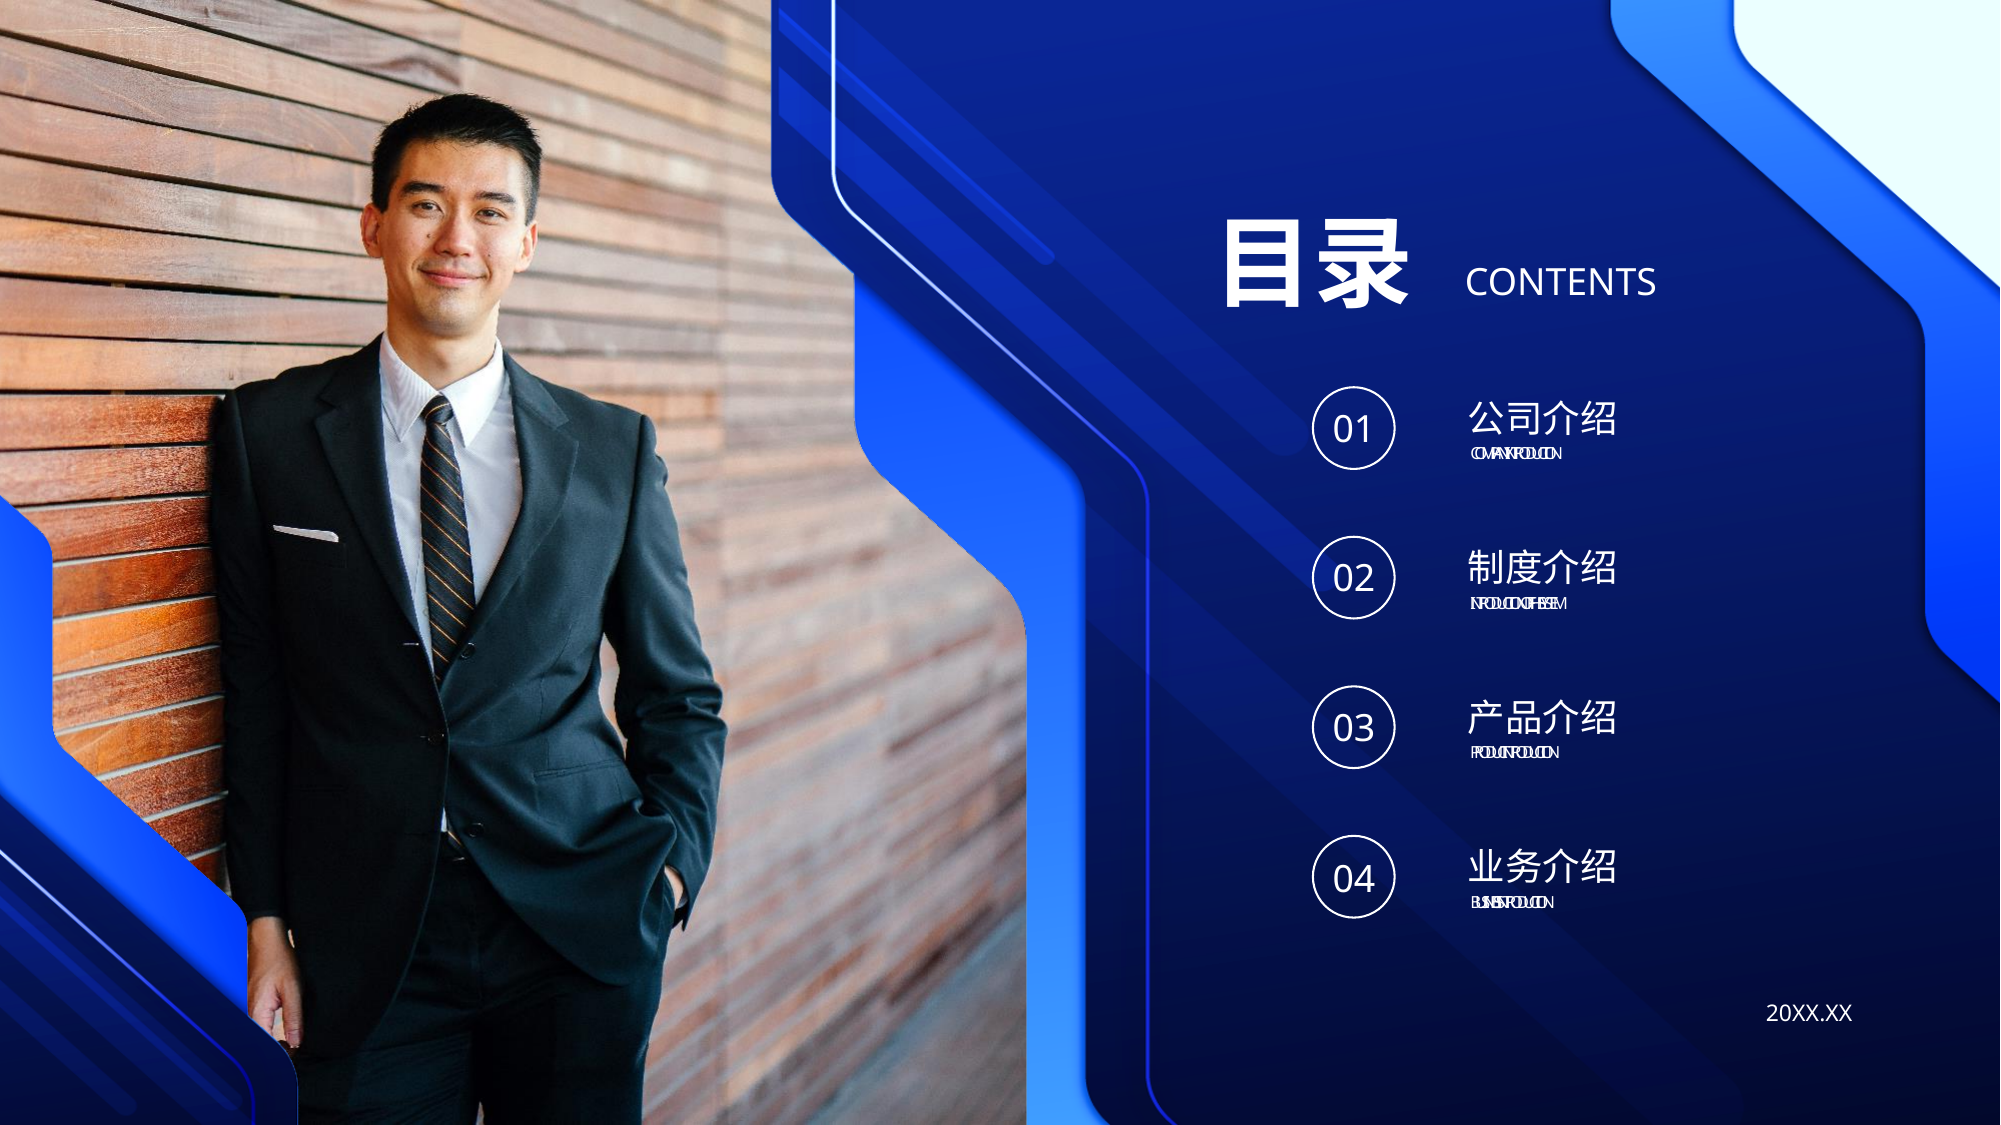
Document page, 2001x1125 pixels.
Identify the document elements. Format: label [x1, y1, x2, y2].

text_box [1311, 835, 1688, 920]
text_box [1311, 387, 1688, 471]
text_box [1311, 536, 1688, 621]
text_box [1199, 192, 1674, 329]
text_box [1311, 686, 1688, 771]
picture [0, 0, 2000, 1125]
